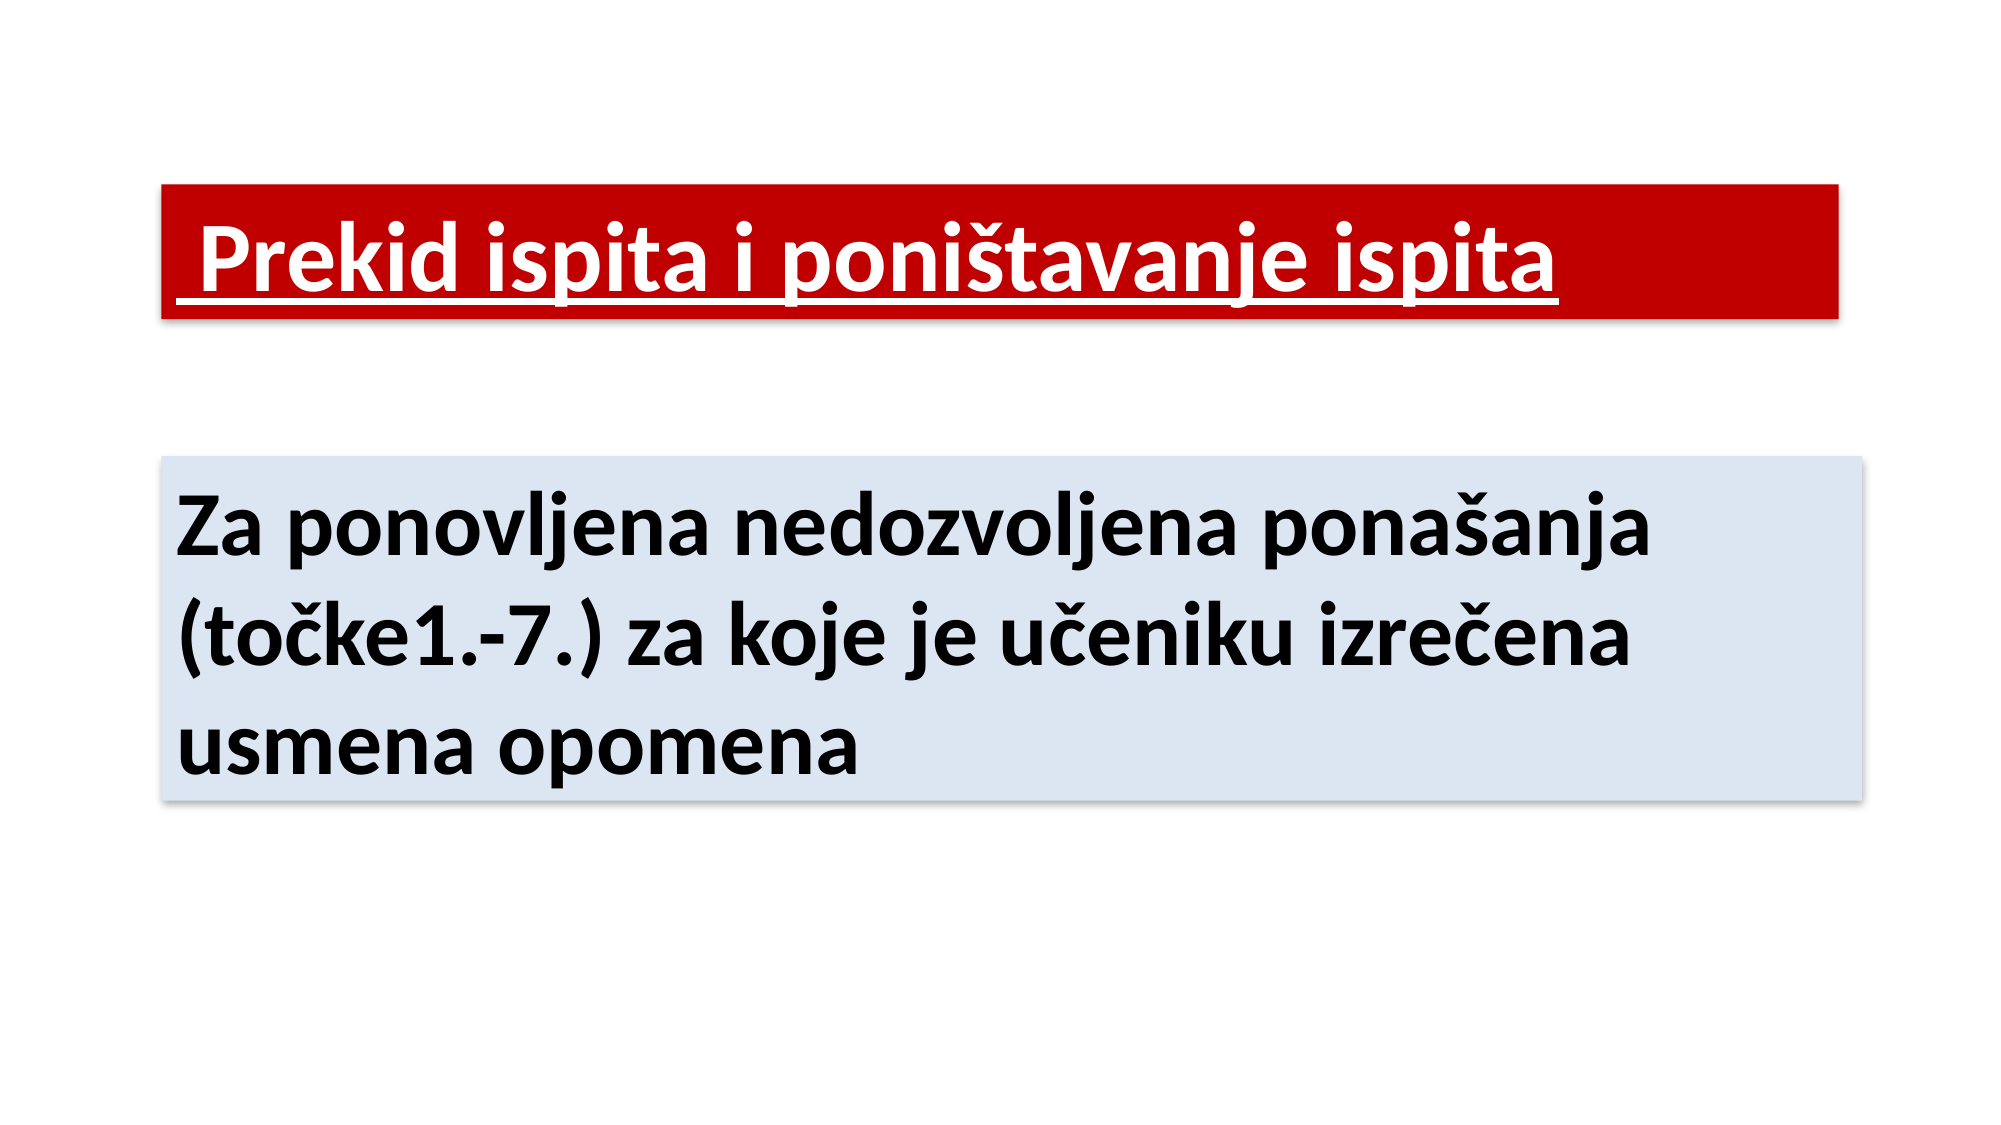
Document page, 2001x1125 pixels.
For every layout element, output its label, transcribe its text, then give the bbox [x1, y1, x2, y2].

text_box Prekid ispita i poništavanje ispita [161, 184, 1839, 320]
text_box Za ponovljena nedozvoljena ponašanja (točke1.-7.) za koje je učeniku izrečena usmena opomena [161, 456, 1863, 801]
